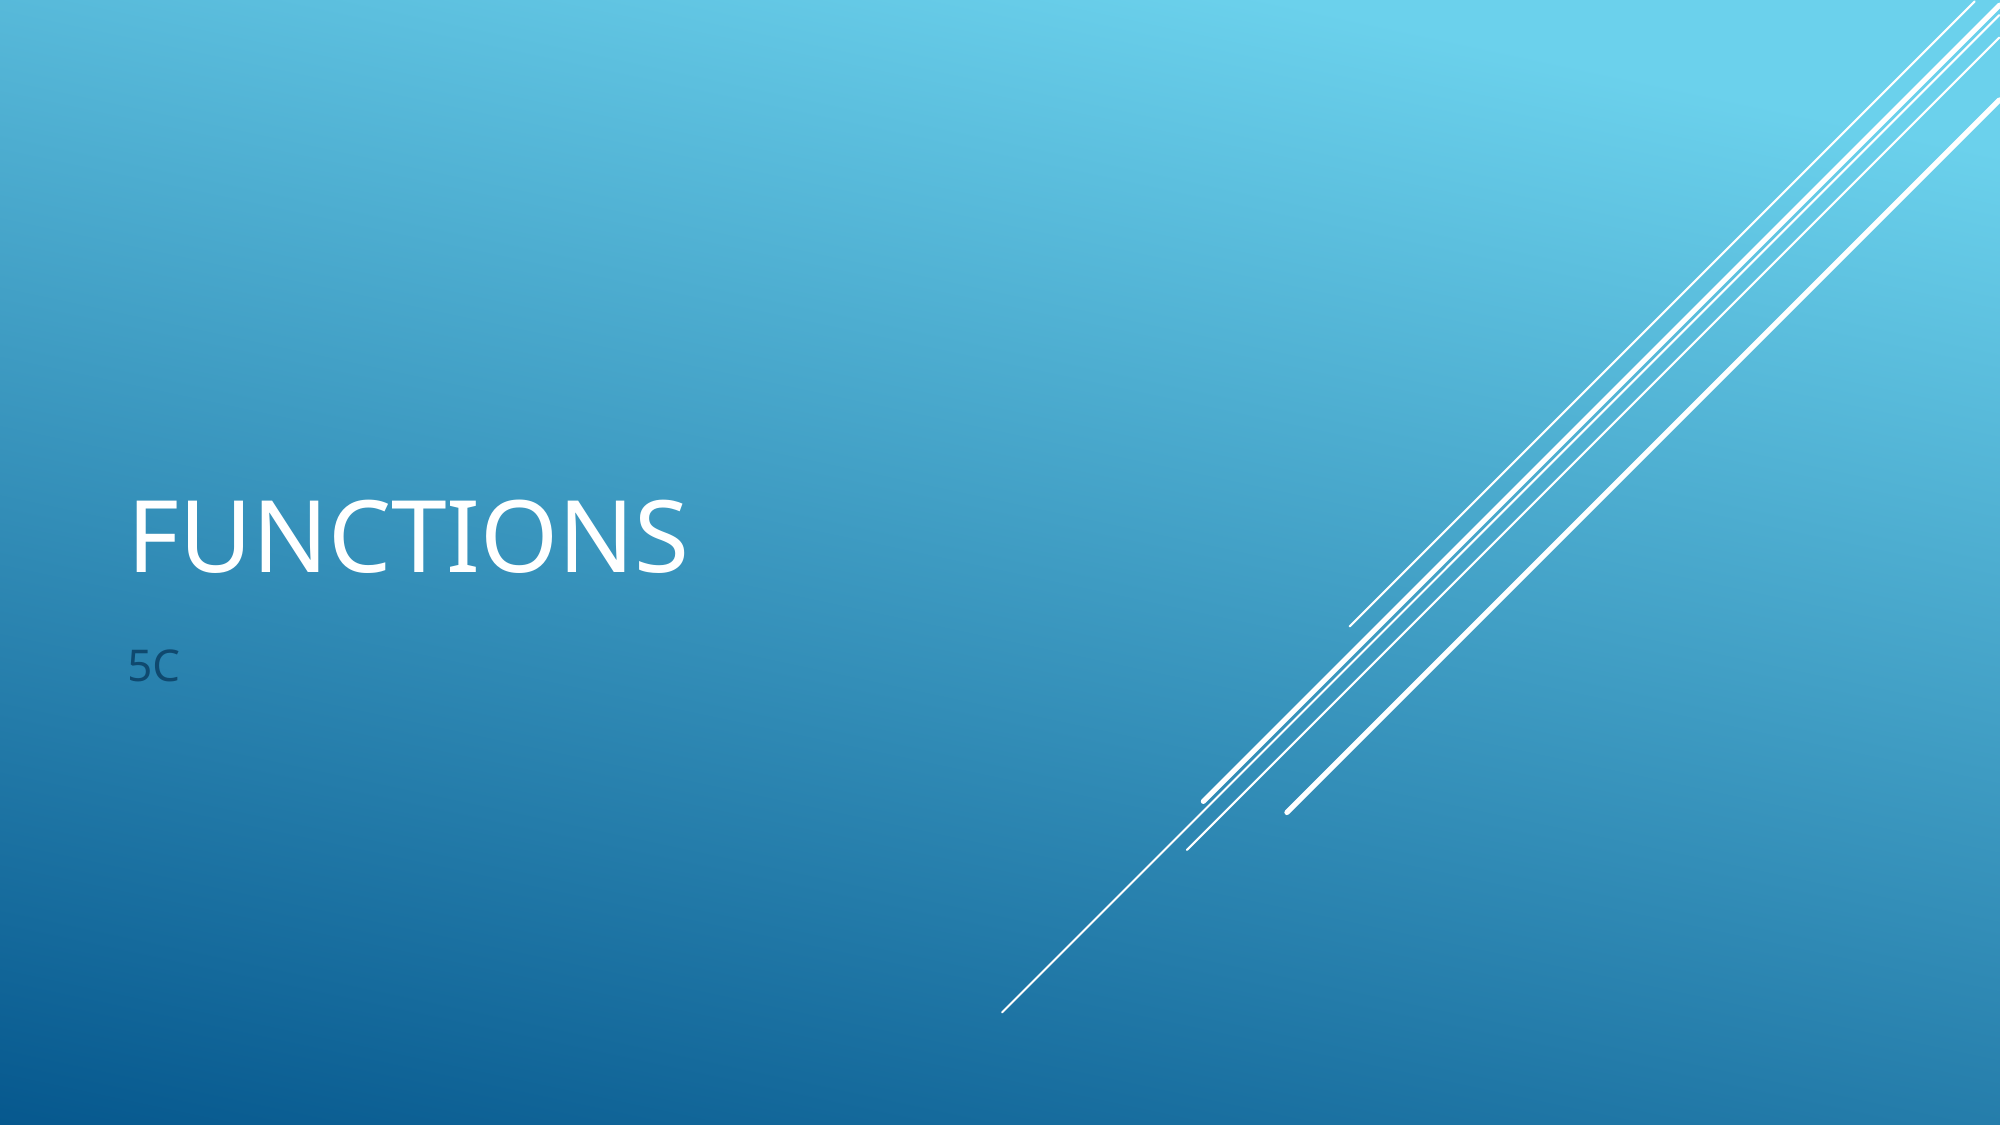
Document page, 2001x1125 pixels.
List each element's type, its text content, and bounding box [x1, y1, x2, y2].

title Functions [112, 112, 1425, 600]
subtitle 5C [112, 630, 1163, 950]
